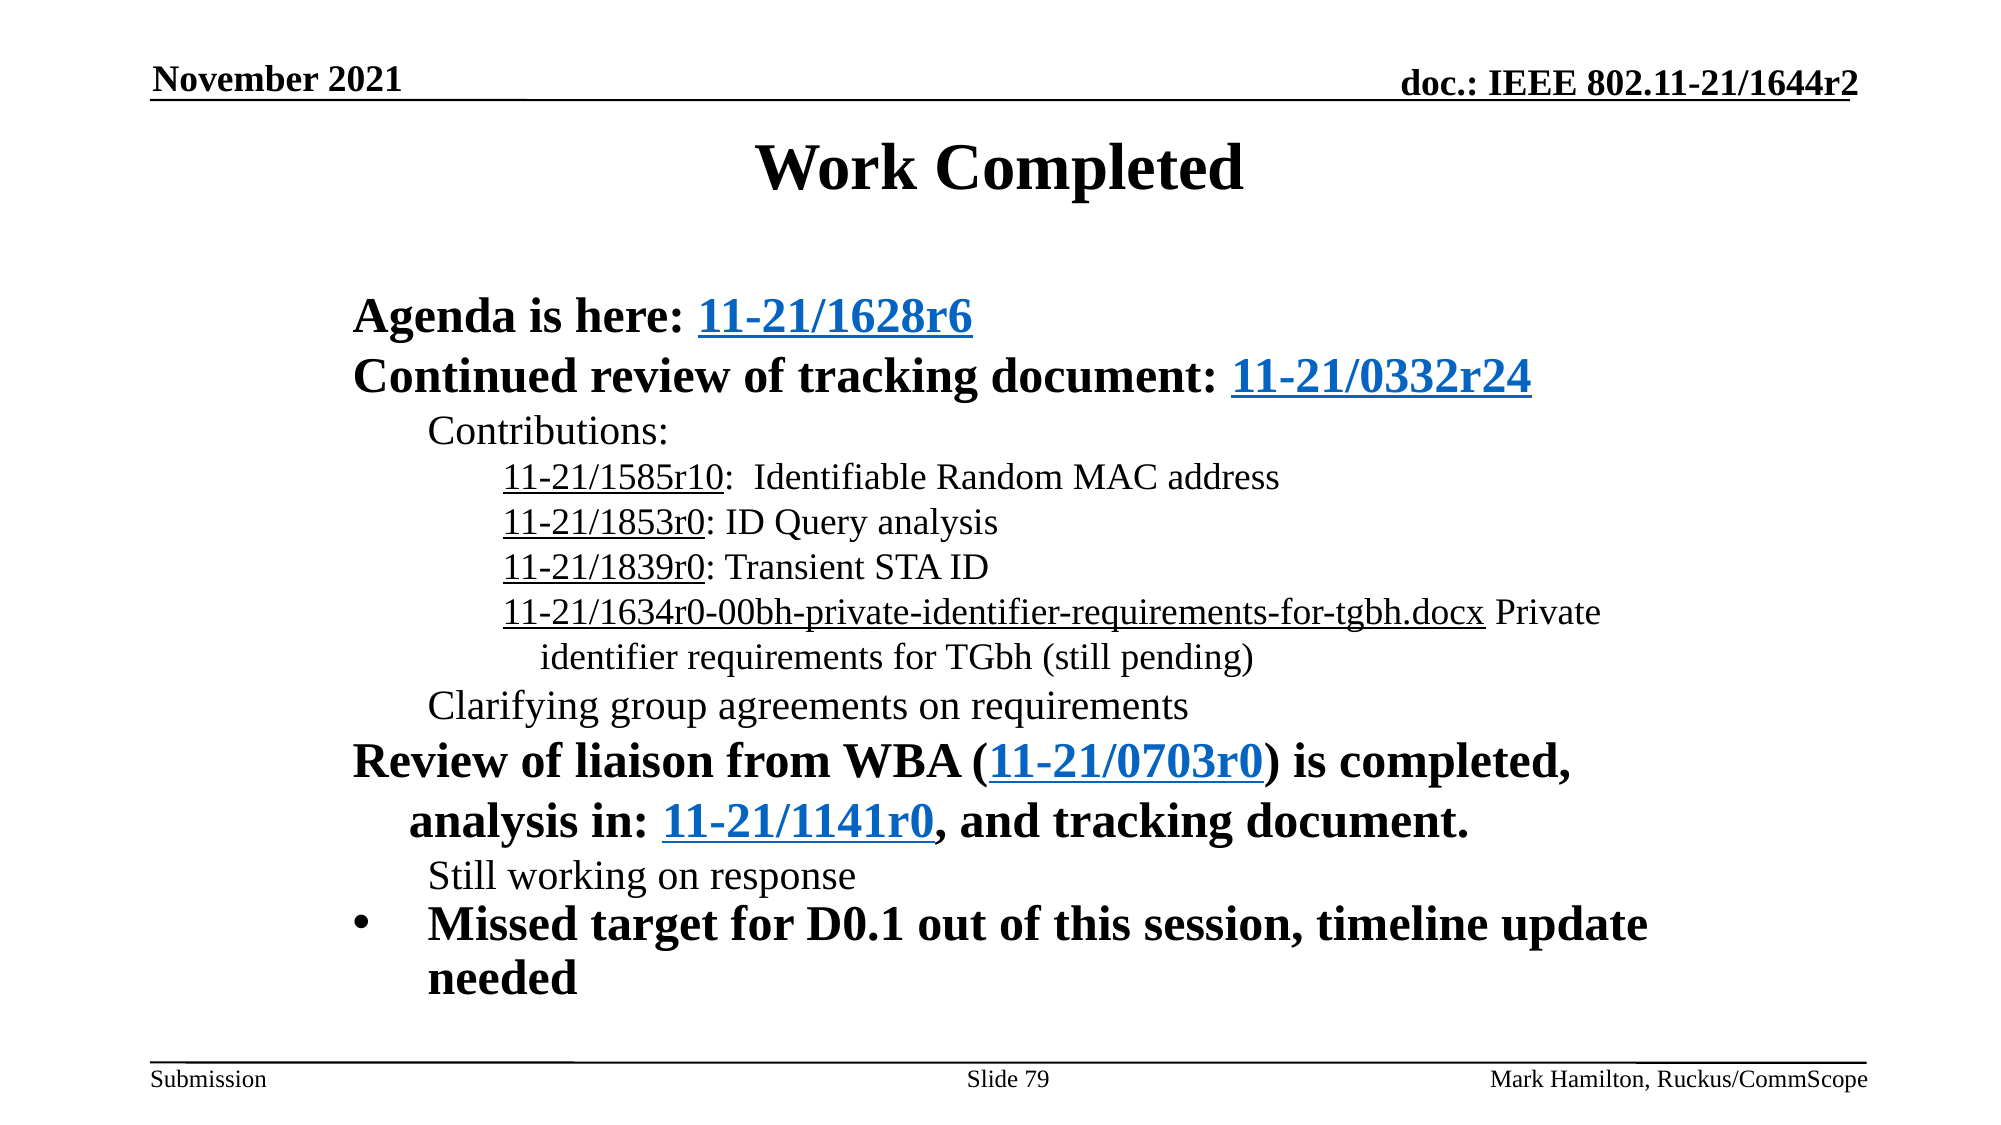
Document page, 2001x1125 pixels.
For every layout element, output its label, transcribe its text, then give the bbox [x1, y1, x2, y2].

title Work Completed [362, 112, 1638, 213]
slide_number Slide 79 [950, 1061, 1067, 1123]
footer Mark Hamilton, Ruckus/CommScope [1171, 1061, 1869, 1093]
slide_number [152, 54, 563, 100]
list Agenda is here: 11-21/1628r6 Continued review of tracking document: 11-21/0332r24 Contributions: 11-21/1585r10: Identifiable Random MAC address 11-21/1853r0: ID Query analysis 11-21/1839r0: Transient STA ID 11-21/1634r0-00bh-private-identifier-requirements-for-tgbh.docx Private identifier requirements for TGbh (still pending) Clarifying group agreements on requirements Review of liaison from WBA (11-21/0703r0) is completed, analysis in: 11-21/1141r0, and tracking document. Still working on response Missed target for D0.1 out of this session, timeline update needed [337, 274, 1688, 1013]
